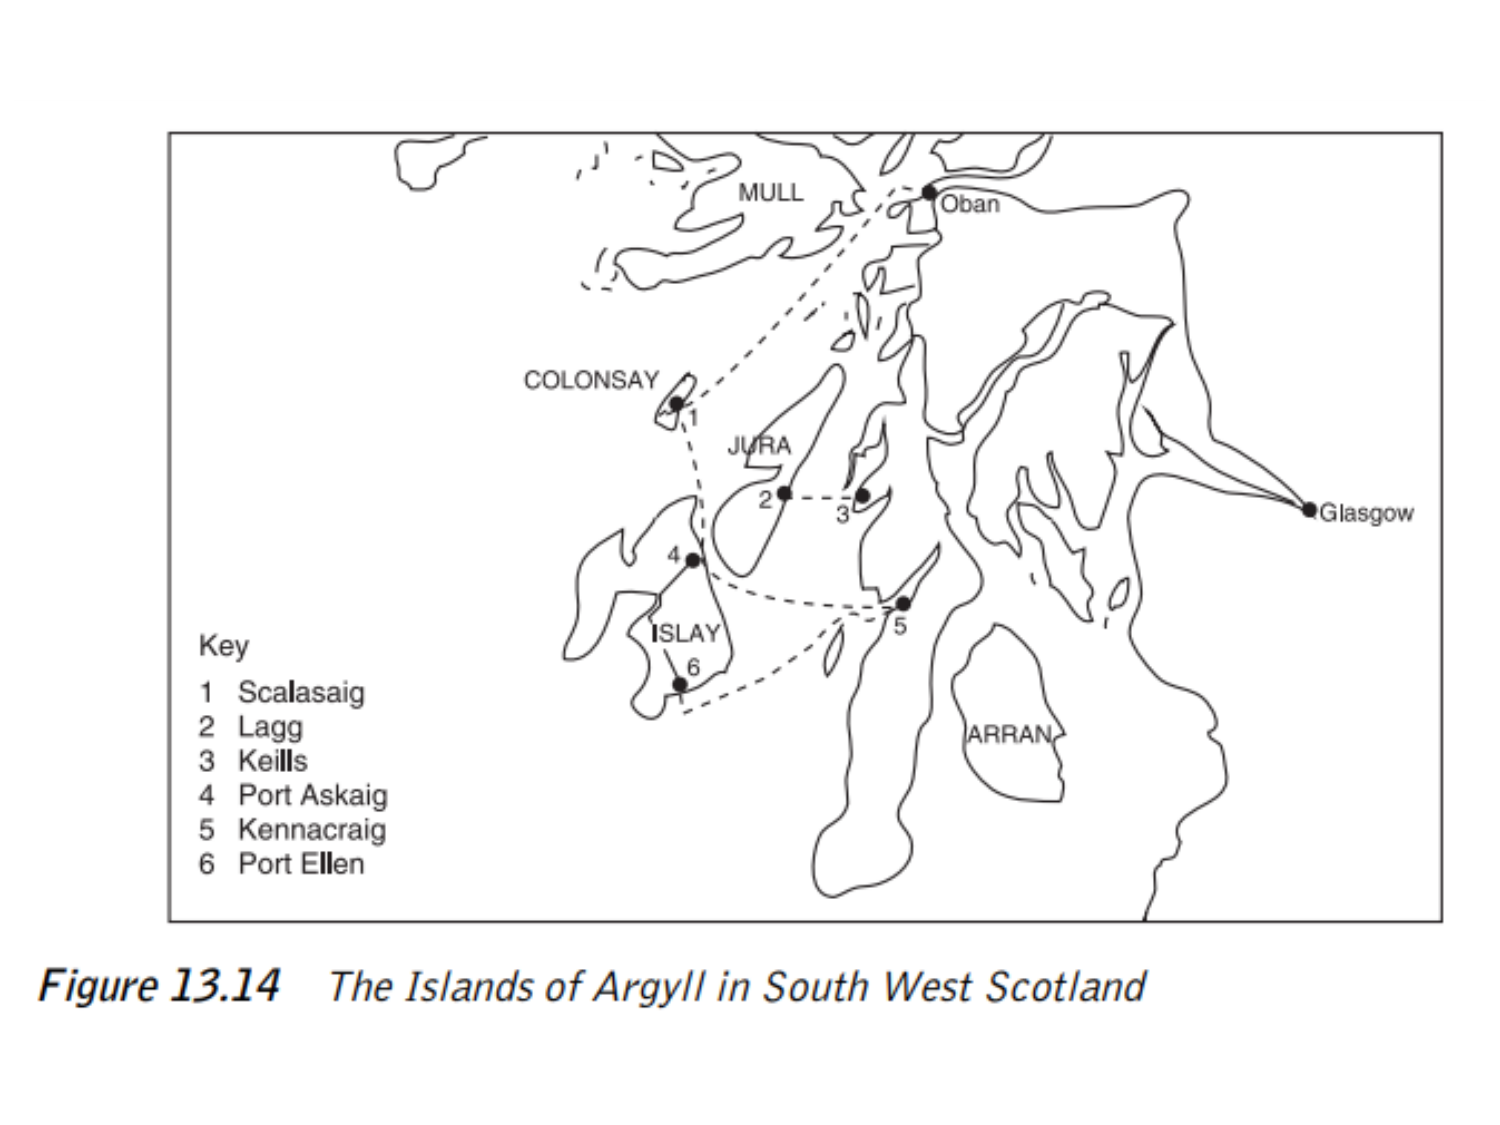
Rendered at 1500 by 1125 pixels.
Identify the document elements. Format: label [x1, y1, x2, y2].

picture [14, 99, 1486, 1026]
